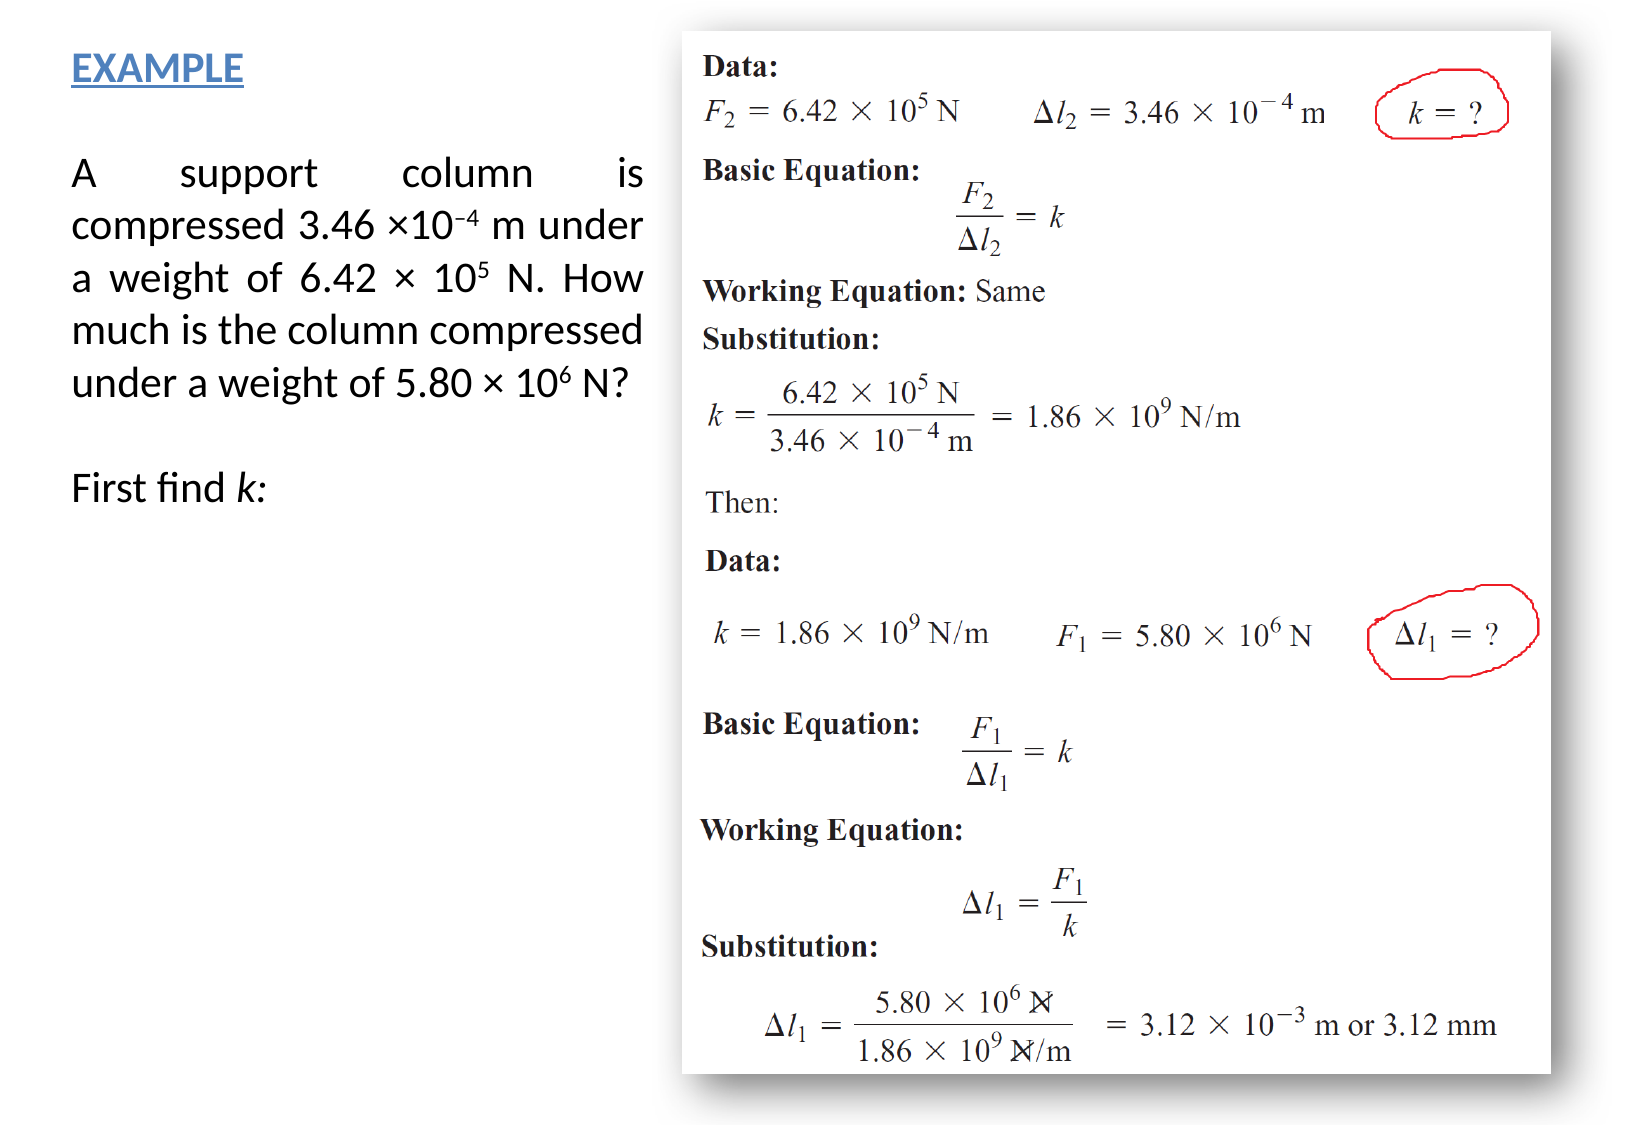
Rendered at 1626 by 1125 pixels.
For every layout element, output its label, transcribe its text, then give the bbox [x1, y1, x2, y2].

picture [682, 30, 1551, 1074]
text_box EXAMPLE A support column is compressed 3.46 ×10–4 m under a weight of 6.42 × 105 N. How much is the column compressed under a weight of 5.80 × 106 N? First find k: [56, 30, 659, 519]
